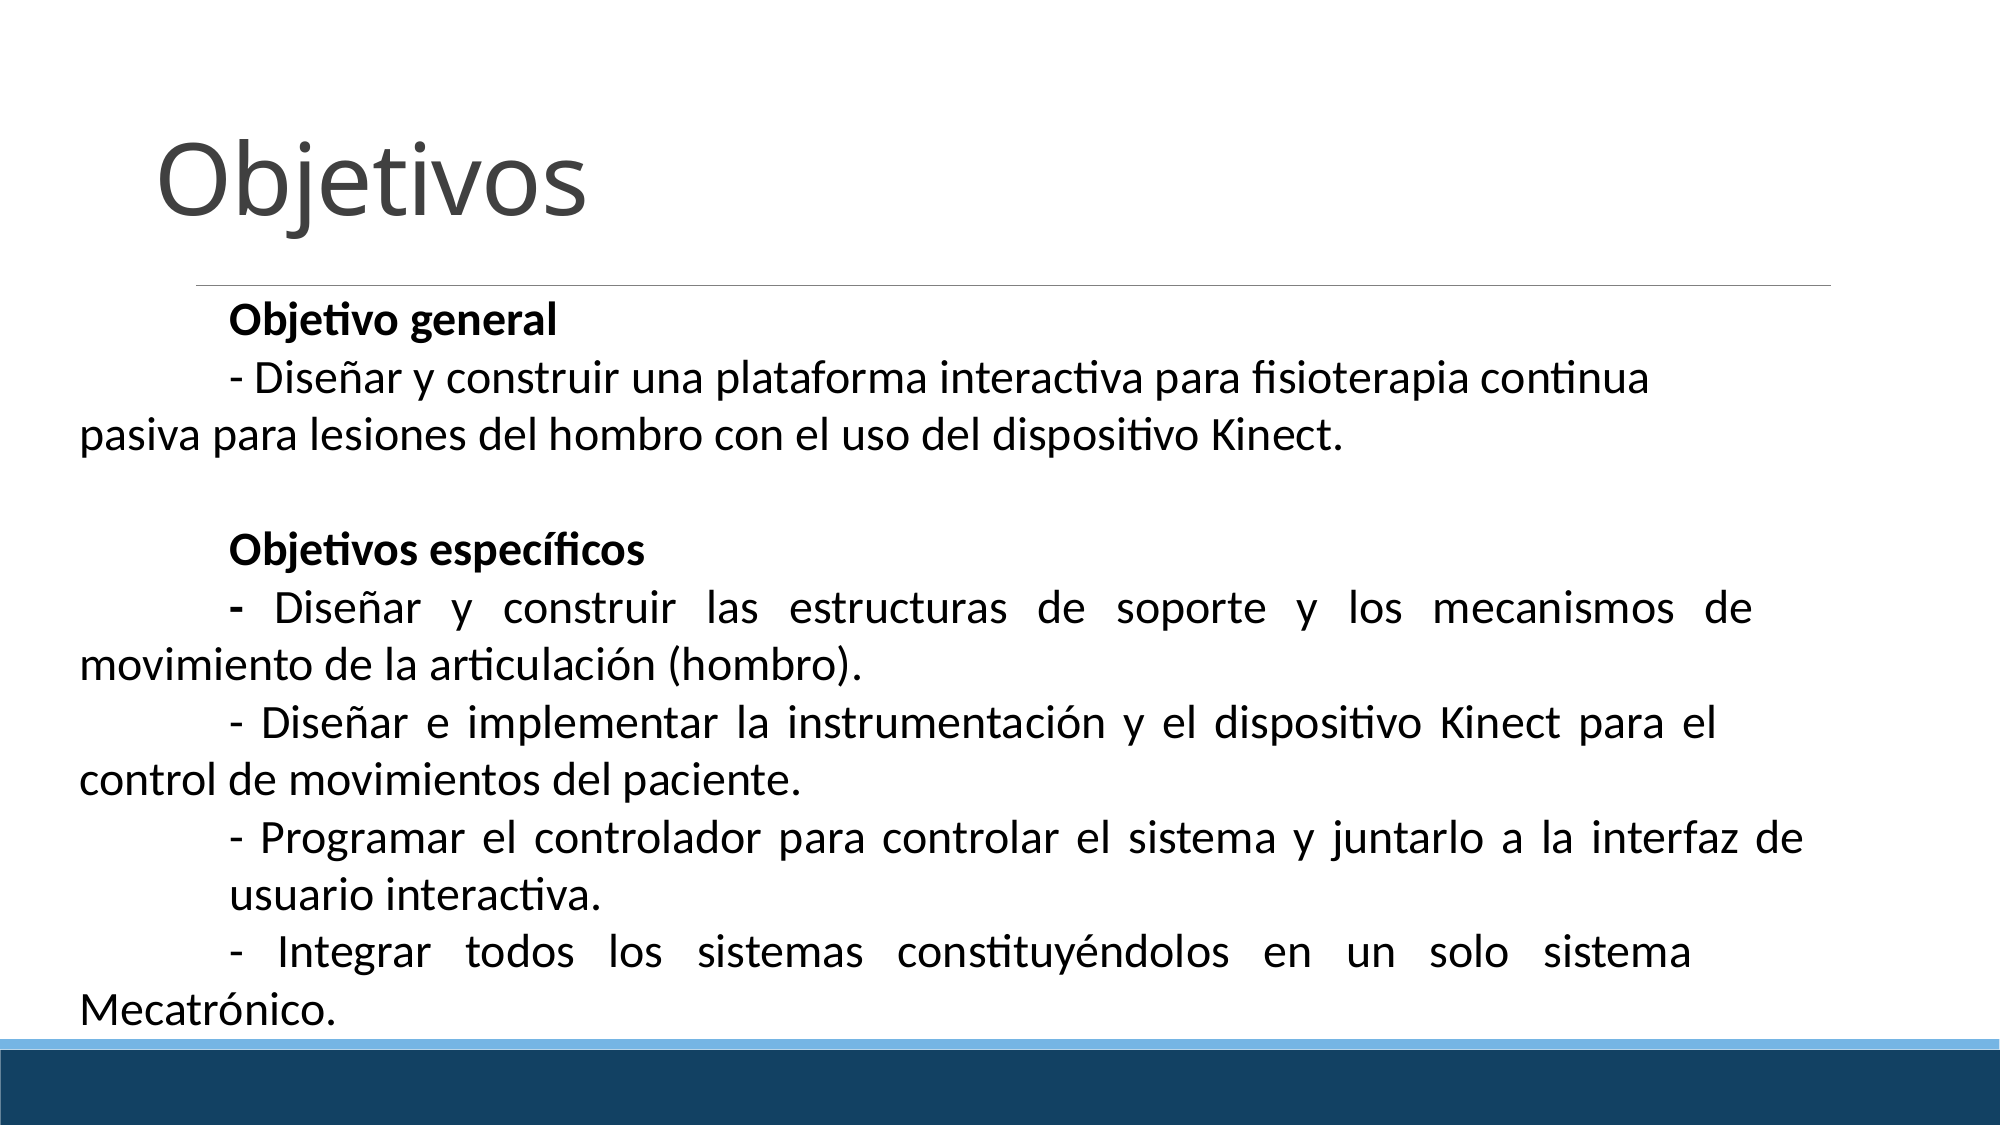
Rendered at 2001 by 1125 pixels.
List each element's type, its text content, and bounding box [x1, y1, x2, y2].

text_box Objetivo general - Diseñar y construir una plataforma interactiva para fisioterapia continua pasiva para lesiones del hombro con el uso del dispositivo Kinect. Objetivos específicos - Diseñar y construir las estructuras de soporte y los mecanismos de movimiento de la articulación (hombro). - Diseñar e implementar la instrumentación y el dispositivo Kinect para el control de movimientos del paciente. - Programar el controlador para controlar el sistema y juntarlo a la interfaz de usuario interactiva. - Integrar todos los sistemas constituyéndolos en un solo sistema Mecatrónico. [64, 280, 1823, 1093]
title Objetivos [139, 26, 1865, 244]
